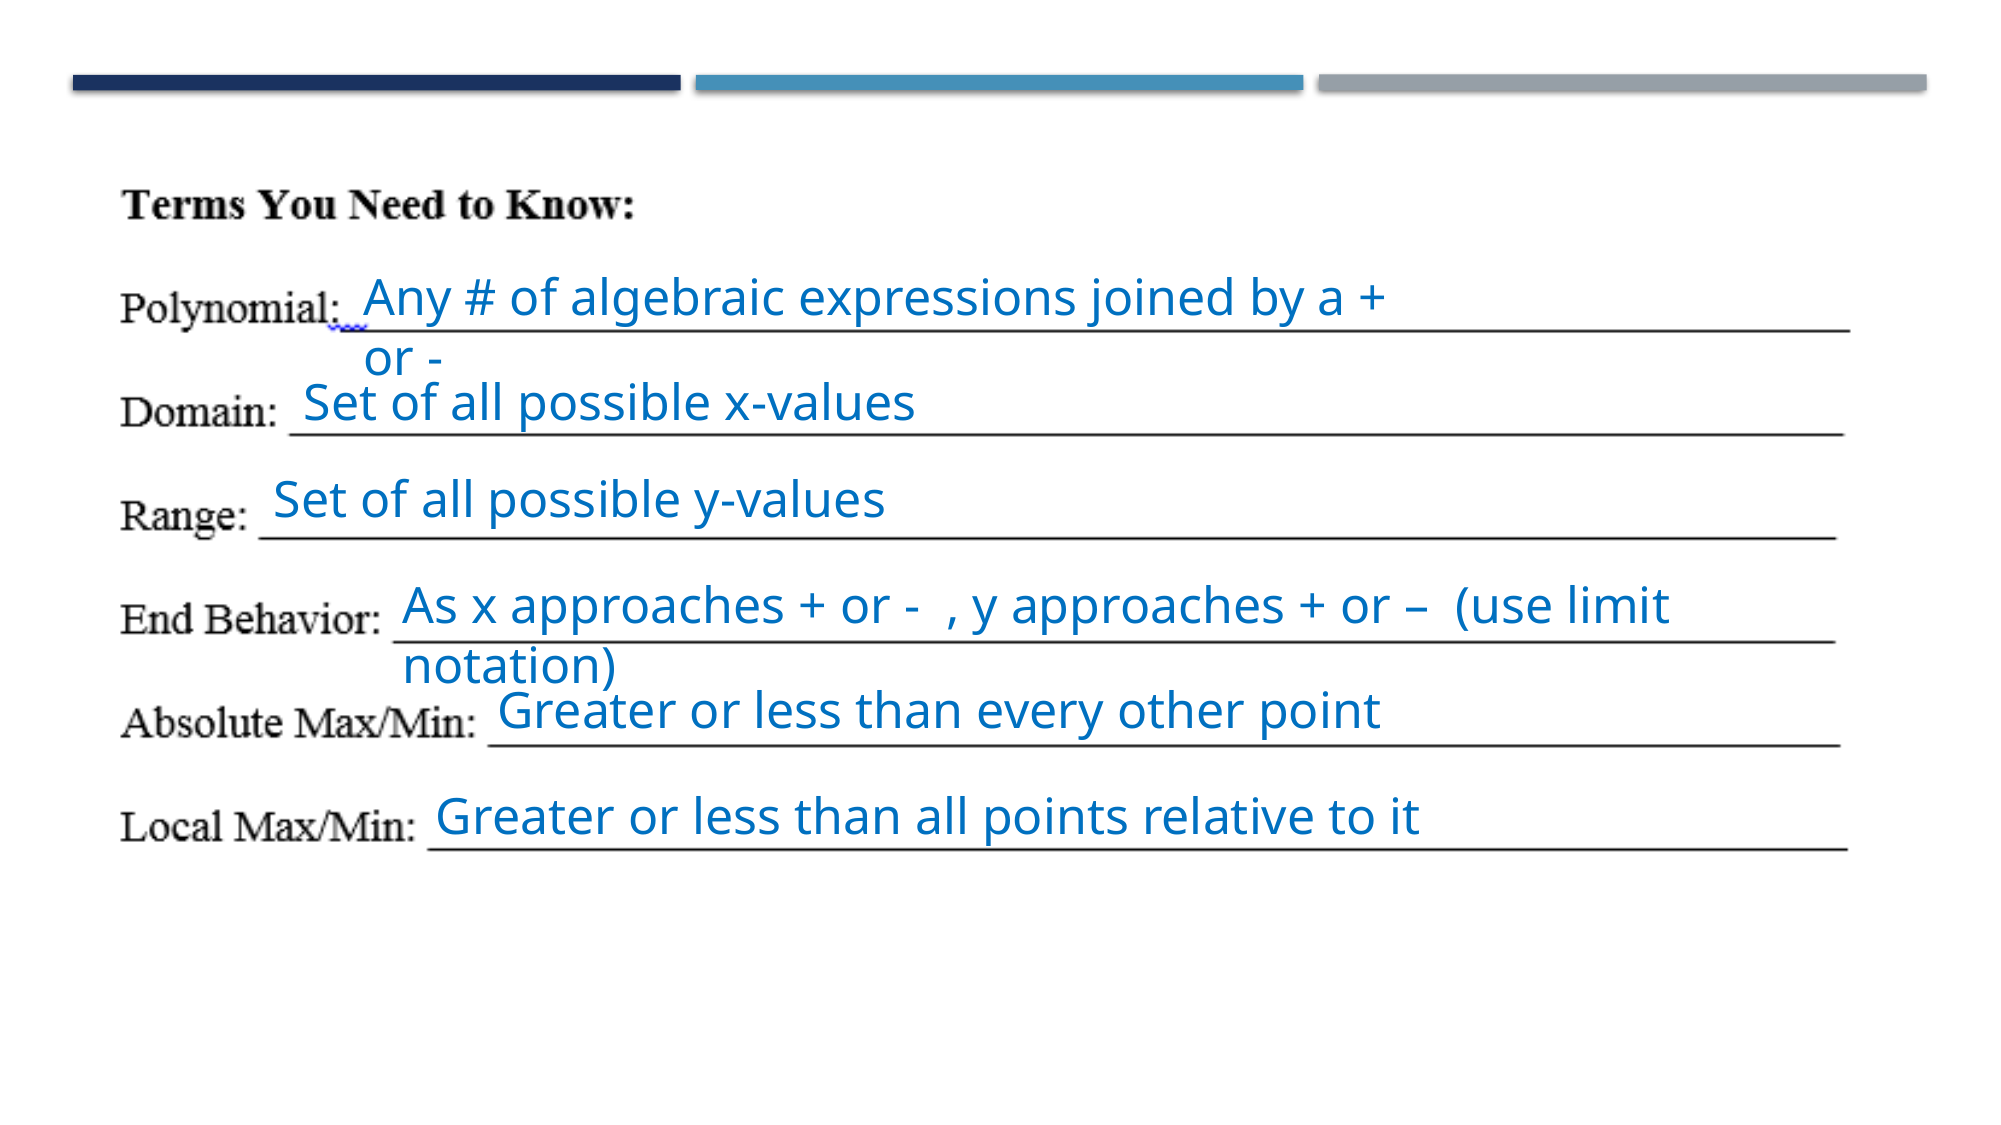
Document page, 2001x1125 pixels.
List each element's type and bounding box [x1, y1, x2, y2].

picture [90, 170, 1879, 922]
